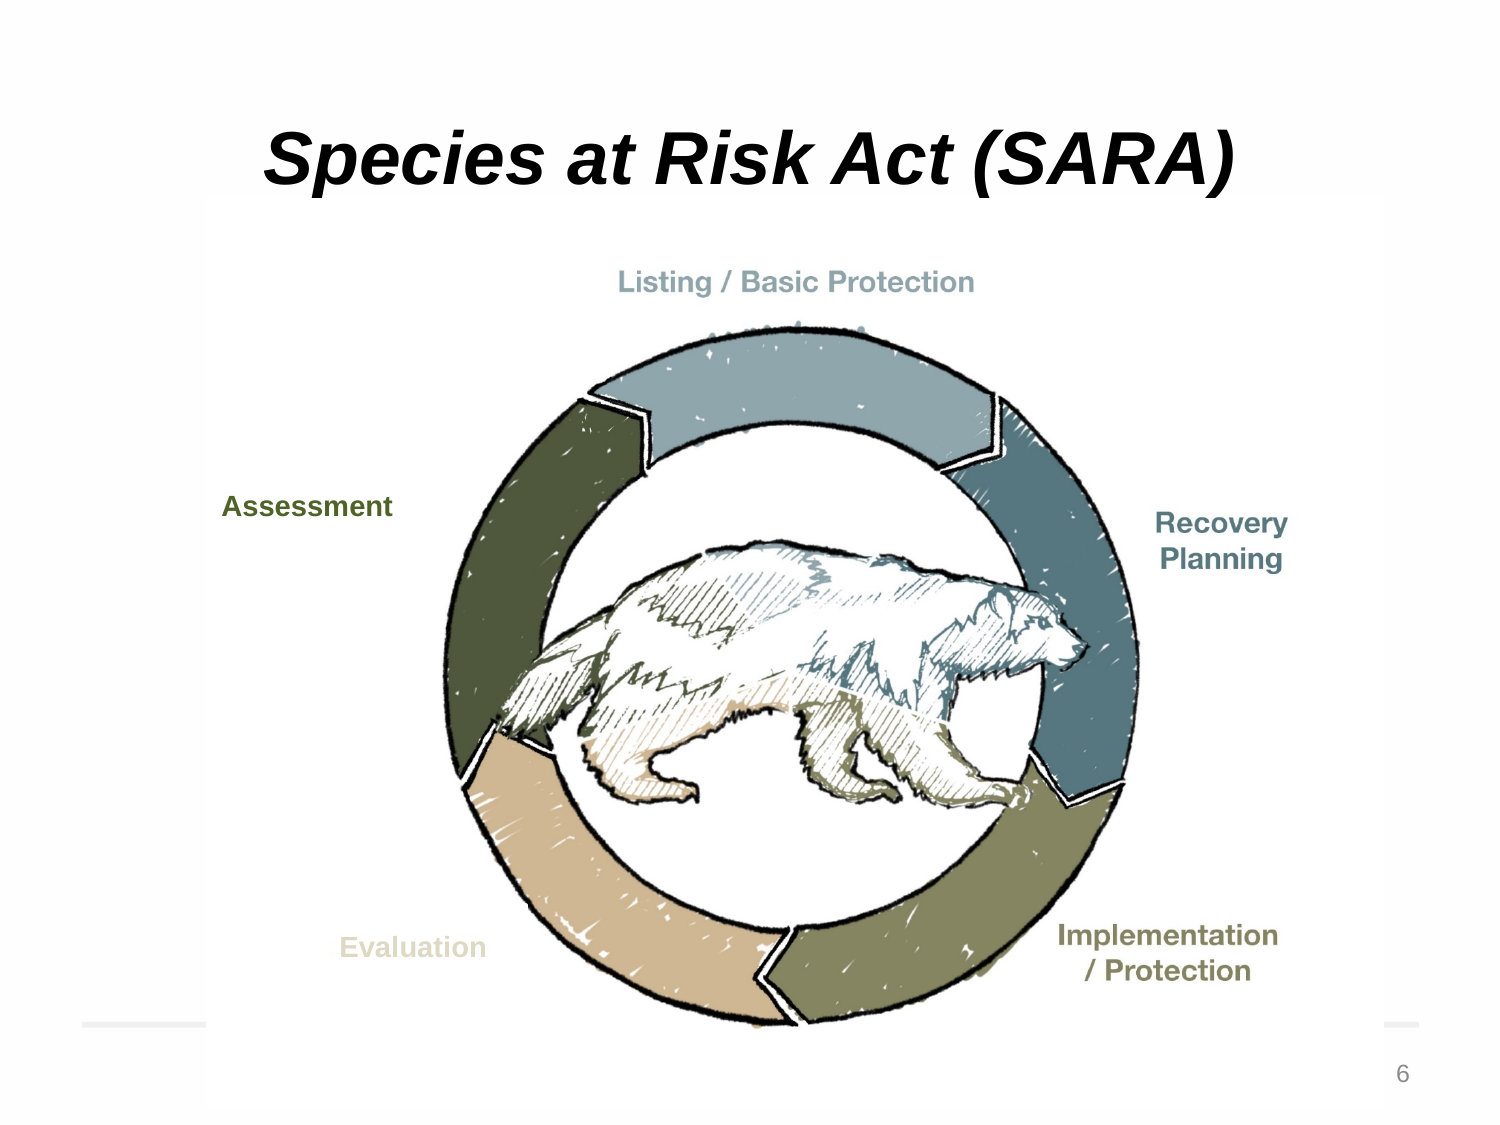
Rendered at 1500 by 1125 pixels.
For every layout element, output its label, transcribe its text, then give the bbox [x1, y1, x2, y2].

slide_number 6 [1389, 1042, 1425, 1103]
text_box Species at Risk Act (SARA) [159, 89, 1341, 208]
picture [0, 0, 1500, 1125]
